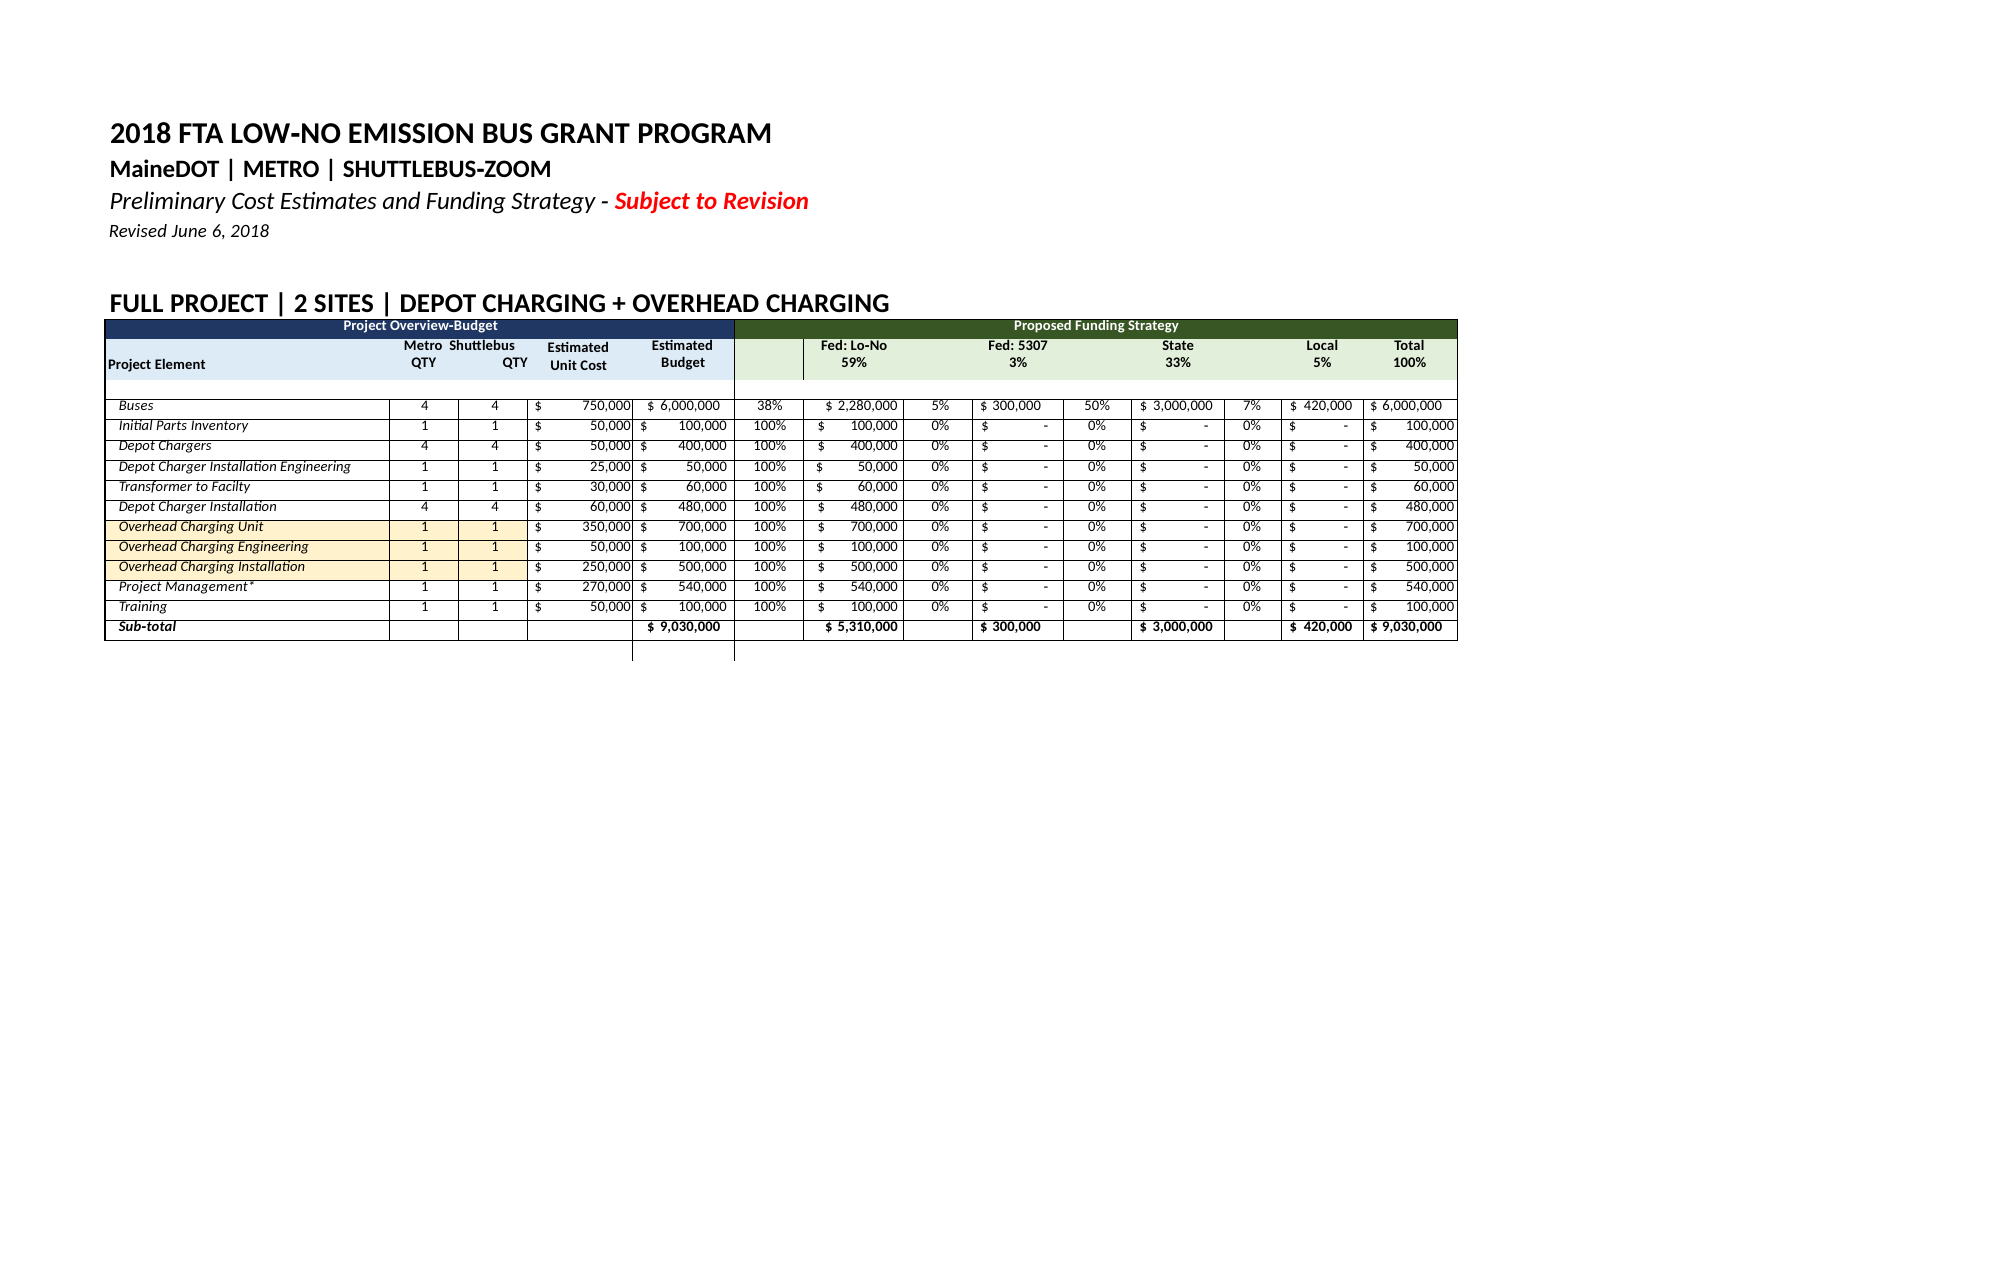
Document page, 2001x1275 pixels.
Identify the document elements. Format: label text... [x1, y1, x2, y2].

table_cell 100% [735, 601, 803, 620]
table_cell $ 700,000 [804, 521, 903, 540]
table_cell 100% [735, 561, 803, 580]
table_cell $ ‐ [973, 441, 1063, 460]
table_cell $ 60,000 [528, 501, 632, 520]
table_cell 0% [1225, 501, 1281, 520]
table_cell $ 100,000 [633, 601, 734, 620]
table_cell $ ‐ [1282, 441, 1363, 460]
table_cell Fed: Lo‐No 59% [804, 339, 903, 380]
table_cell 0% [904, 420, 972, 440]
table_cell $ ‐ [973, 501, 1063, 520]
table_cell [903, 339, 972, 380]
table_cell $ ‐ [1282, 581, 1363, 600]
table_cell $ ‐ [973, 601, 1063, 620]
table_cell $ 100,000 [633, 541, 734, 560]
table_cell $ 50,000 [804, 461, 903, 480]
table_cell [528, 621, 632, 640]
table_cell [1063, 339, 1132, 380]
table_cell $ 400,000 [1364, 441, 1457, 460]
table_cell Total 100% [1363, 339, 1457, 380]
table_cell 0% [1225, 521, 1281, 540]
table_cell $ 100,000 [1364, 541, 1457, 560]
table_cell Training [106, 601, 389, 620]
table_cell $ 5,310,000 [804, 621, 903, 640]
table_cell [1224, 339, 1281, 380]
table_cell $ ‐ [1282, 541, 1363, 560]
table_cell Sub‐total [106, 621, 389, 640]
table_cell 0% [1225, 561, 1281, 580]
table_cell 100% [735, 581, 803, 600]
table_cell $ 9,030,000 [633, 621, 734, 640]
table_cell 1 [390, 420, 458, 440]
table_cell [390, 621, 458, 640]
table_cell $ 700,000 [633, 521, 734, 540]
table_cell 0% [1064, 481, 1131, 500]
table_cell 100% [735, 501, 803, 520]
table_cell 1 [459, 561, 527, 580]
table_cell Buses [106, 400, 389, 419]
table_cell $ ‐ [1282, 561, 1363, 580]
table_cell 1 [390, 461, 458, 480]
table_cell 1 [459, 521, 527, 540]
table_cell 0% [1225, 481, 1281, 500]
table_cell $ 540,000 [1364, 581, 1457, 600]
table_cell $ 50,000 [633, 461, 734, 480]
table_cell 0% [1064, 521, 1131, 540]
table_cell $ 3,000,000 [1132, 621, 1224, 640]
table_cell [904, 621, 972, 640]
table_cell Transformer to Facilty [106, 481, 389, 500]
table_cell [1225, 621, 1281, 640]
table_cell 4 [459, 400, 527, 419]
table_cell $ 420,000 [1282, 621, 1363, 640]
table_cell 1 [459, 461, 527, 480]
table_cell $ 50,000 [528, 601, 632, 620]
table_cell 0% [1064, 541, 1131, 560]
table_cell $ ‐ [1282, 420, 1363, 440]
table_cell $ 480,000 [633, 501, 734, 520]
table_cell $ 700,000 [1364, 521, 1457, 540]
table_cell 0% [904, 501, 972, 520]
table_cell $ 30,000 [528, 481, 632, 500]
text_box 2018 FTA LOW‐NO EMISSION BUS GRANT PROGRAM MaineDOT | METRO | SHUTTLEBUS‐ZOOM Preliminary Cost Estimates and Funding Strategy ‐ Subject to Revision Revised June 6, 2018 FULL PROJECT | 2 SITES | DEPOT CHARGING + OVERHEAD CHARGING [106, 106, 908, 319]
table_cell [633, 641, 734, 661]
table_cell $ 300,000 [973, 400, 1063, 419]
table_cell [106, 380, 734, 399]
table_cell $ ‐ [1132, 420, 1224, 440]
table_cell 0% [1225, 441, 1281, 460]
table_cell 0% [1225, 601, 1281, 620]
table_cell 0% [904, 601, 972, 620]
table_cell 0% [904, 561, 972, 580]
table_cell Project Management* [106, 581, 389, 600]
table_cell $ 500,000 [633, 561, 734, 580]
table_cell 100% [735, 541, 803, 560]
table_cell Initial Parts Inventory [106, 420, 389, 440]
table_cell $ 2,280,000 [804, 400, 903, 419]
table_cell Overhead Charging Engineering [106, 541, 389, 560]
table_cell 0% [1064, 441, 1131, 460]
table_cell $ 100,000 [633, 420, 734, 440]
table_cell Metro Shuttlebus QTY QTY [389, 339, 537, 380]
table_cell 4 [390, 400, 458, 419]
table_cell $ ‐ [1132, 561, 1224, 580]
table_cell $ ‐ [1282, 501, 1363, 520]
table_cell 4 [390, 441, 458, 460]
table_cell $ 350,000 [528, 521, 632, 540]
table_cell Depot Chargers [106, 441, 389, 460]
table_cell $ 100,000 [804, 601, 903, 620]
table_cell 1 [459, 420, 527, 440]
table_cell Fed: 5307 3% [972, 339, 1063, 380]
table_cell [735, 380, 1457, 399]
table_cell $ ‐ [1132, 501, 1224, 520]
table_cell $ 6,000,000 [1364, 400, 1457, 419]
table_cell $ ‐ [1132, 461, 1224, 480]
table_cell 0% [1064, 461, 1131, 480]
table_cell $ ‐ [1132, 481, 1224, 500]
table_cell $ ‐ [1132, 441, 1224, 460]
table_cell 100% [735, 420, 803, 440]
table_cell 0% [1225, 541, 1281, 560]
table_cell $ 50,000 [528, 420, 632, 440]
table_cell Depot Charger Installation Engineering [106, 461, 389, 480]
table_cell 0% [1225, 581, 1281, 600]
table_cell $ 500,000 [1364, 561, 1457, 580]
table_cell 1 [459, 601, 527, 620]
table_cell 0% [904, 461, 972, 480]
table_cell $ ‐ [973, 461, 1063, 480]
table_cell 0% [904, 521, 972, 540]
table_cell $ ‐ [1132, 581, 1224, 600]
table_cell 0% [1064, 561, 1131, 580]
table_cell 4 [459, 441, 527, 460]
table_cell [1064, 621, 1131, 640]
table_cell Project Element [106, 339, 389, 380]
table_cell $ 60,000 [1364, 481, 1457, 500]
table_cell 100% [735, 521, 803, 540]
table_cell 1 [459, 481, 527, 500]
table_cell 0% [904, 541, 972, 560]
table_cell 0% [1064, 501, 1131, 520]
table_cell 0% [1064, 420, 1131, 440]
table_cell $ 300,000 [973, 621, 1063, 640]
table_cell Estimated Unit Cost [537, 339, 632, 380]
table_cell $ 25,000 [528, 461, 632, 480]
table_cell $ ‐ [973, 481, 1063, 500]
table_cell 0% [1064, 601, 1131, 620]
table_cell Depot Charger Installation [106, 501, 389, 520]
table_cell $ ‐ [1282, 461, 1363, 480]
table_cell 1 [459, 581, 527, 600]
table_cell $ ‐ [1132, 541, 1224, 560]
table_cell $ 100,000 [1364, 601, 1457, 620]
table_cell State 33% [1132, 339, 1224, 380]
table_cell 1 [390, 601, 458, 620]
table_cell Local 5% [1281, 339, 1363, 380]
table_cell $ 750,000 [528, 400, 632, 419]
table_cell $ 480,000 [1364, 501, 1457, 520]
table_cell [105, 641, 632, 661]
table_cell 0% [1064, 581, 1131, 600]
table_cell $ ‐ [1132, 521, 1224, 540]
table_cell $ 250,000 [528, 561, 632, 580]
table_cell 1 [390, 481, 458, 500]
table_cell $ 100,000 [804, 420, 903, 440]
table_cell $ ‐ [973, 521, 1063, 540]
table_cell 0% [904, 441, 972, 460]
table_cell 50% [1064, 400, 1131, 419]
table_cell [735, 641, 1457, 661]
table_header Proposed Funding Strategy [735, 320, 1457, 339]
table_cell 7% [1225, 400, 1281, 419]
table_cell $ 480,000 [804, 501, 903, 520]
table_cell $ 100,000 [1364, 420, 1457, 440]
table_cell 0% [1225, 461, 1281, 480]
table_cell $ 500,000 [804, 561, 903, 580]
table_cell $ 50,000 [528, 441, 632, 460]
table_cell $ 50,000 [528, 541, 632, 560]
table_cell 0% [904, 581, 972, 600]
table_cell 1 [390, 521, 458, 540]
table_cell $ ‐ [1282, 601, 1363, 620]
table_cell $ 50,000 [1364, 461, 1457, 480]
table_cell 100% [735, 461, 803, 480]
table_cell $ ‐ [1282, 521, 1363, 540]
table_cell $ 100,000 [804, 541, 903, 560]
table_cell 0% [1225, 420, 1281, 440]
table_cell 38% [735, 400, 803, 419]
table_cell $ ‐ [973, 561, 1063, 580]
table_cell $ 6,000,000 [633, 400, 734, 419]
table_cell 1 [390, 541, 458, 560]
table_cell $ 400,000 [633, 441, 734, 460]
table_cell 1 [390, 561, 458, 580]
table_cell $ ‐ [973, 420, 1063, 440]
table_cell $ 60,000 [804, 481, 903, 500]
table_header Project Overview‐Budget [106, 320, 734, 339]
table_cell $ 540,000 [804, 581, 903, 600]
table_cell Overhead Charging Unit [106, 521, 389, 540]
table_cell $ 400,000 [804, 441, 903, 460]
table_cell 5% [904, 400, 972, 419]
table_cell $ 540,000 [633, 581, 734, 600]
table_cell $ 60,000 [633, 481, 734, 500]
table_cell 100% [735, 441, 803, 460]
table_cell Estimated Budget [632, 339, 734, 380]
table_cell 4 [390, 501, 458, 520]
table_cell [735, 621, 803, 640]
table_cell Overhead Charging Installation [106, 561, 389, 580]
table_cell 1 [459, 541, 527, 560]
table_cell $ 3,000,000 [1132, 400, 1224, 419]
table_cell 4 [459, 501, 527, 520]
table_cell 0% [904, 481, 972, 500]
table_cell $ ‐ [1132, 601, 1224, 620]
table_cell $ ‐ [973, 541, 1063, 560]
table_cell 100% [735, 481, 803, 500]
table_cell [459, 621, 527, 640]
table_cell $ ‐ [1282, 481, 1363, 500]
table_cell 1 [390, 581, 458, 600]
table_cell $ 9,030,000 [1364, 621, 1457, 640]
table_cell [735, 339, 803, 380]
table_cell $ ‐ [973, 581, 1063, 600]
table_cell $ 270,000 [528, 581, 632, 600]
table_cell $ 420,000 [1282, 400, 1363, 419]
